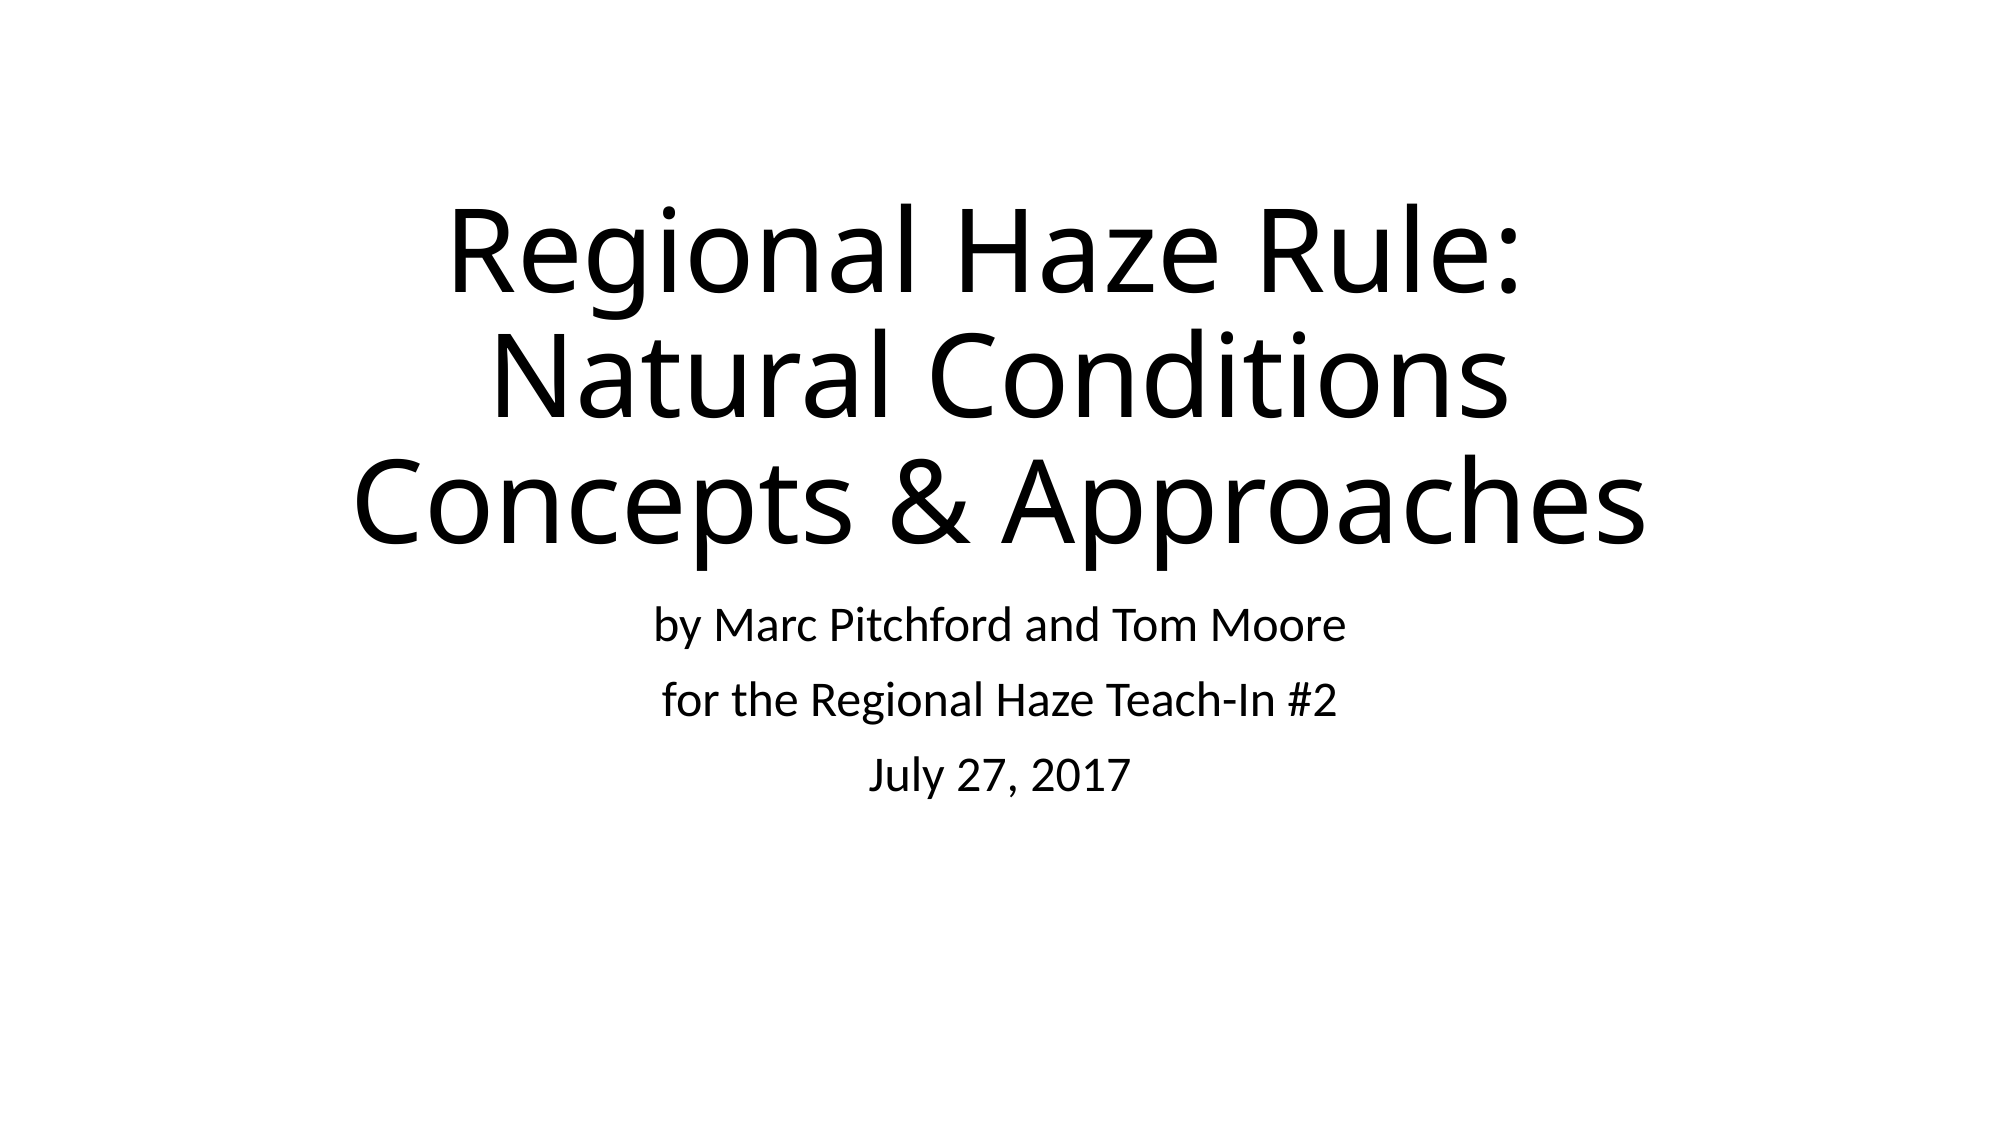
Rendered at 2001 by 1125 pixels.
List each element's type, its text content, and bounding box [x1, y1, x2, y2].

subtitle by Marc Pitchford and Tom Moore for the Regional Haze Teach-In #2 July 27, 2017 [249, 590, 1750, 863]
title Regional Haze Rule: Natural Conditions Concepts & Approaches [249, 184, 1750, 576]
